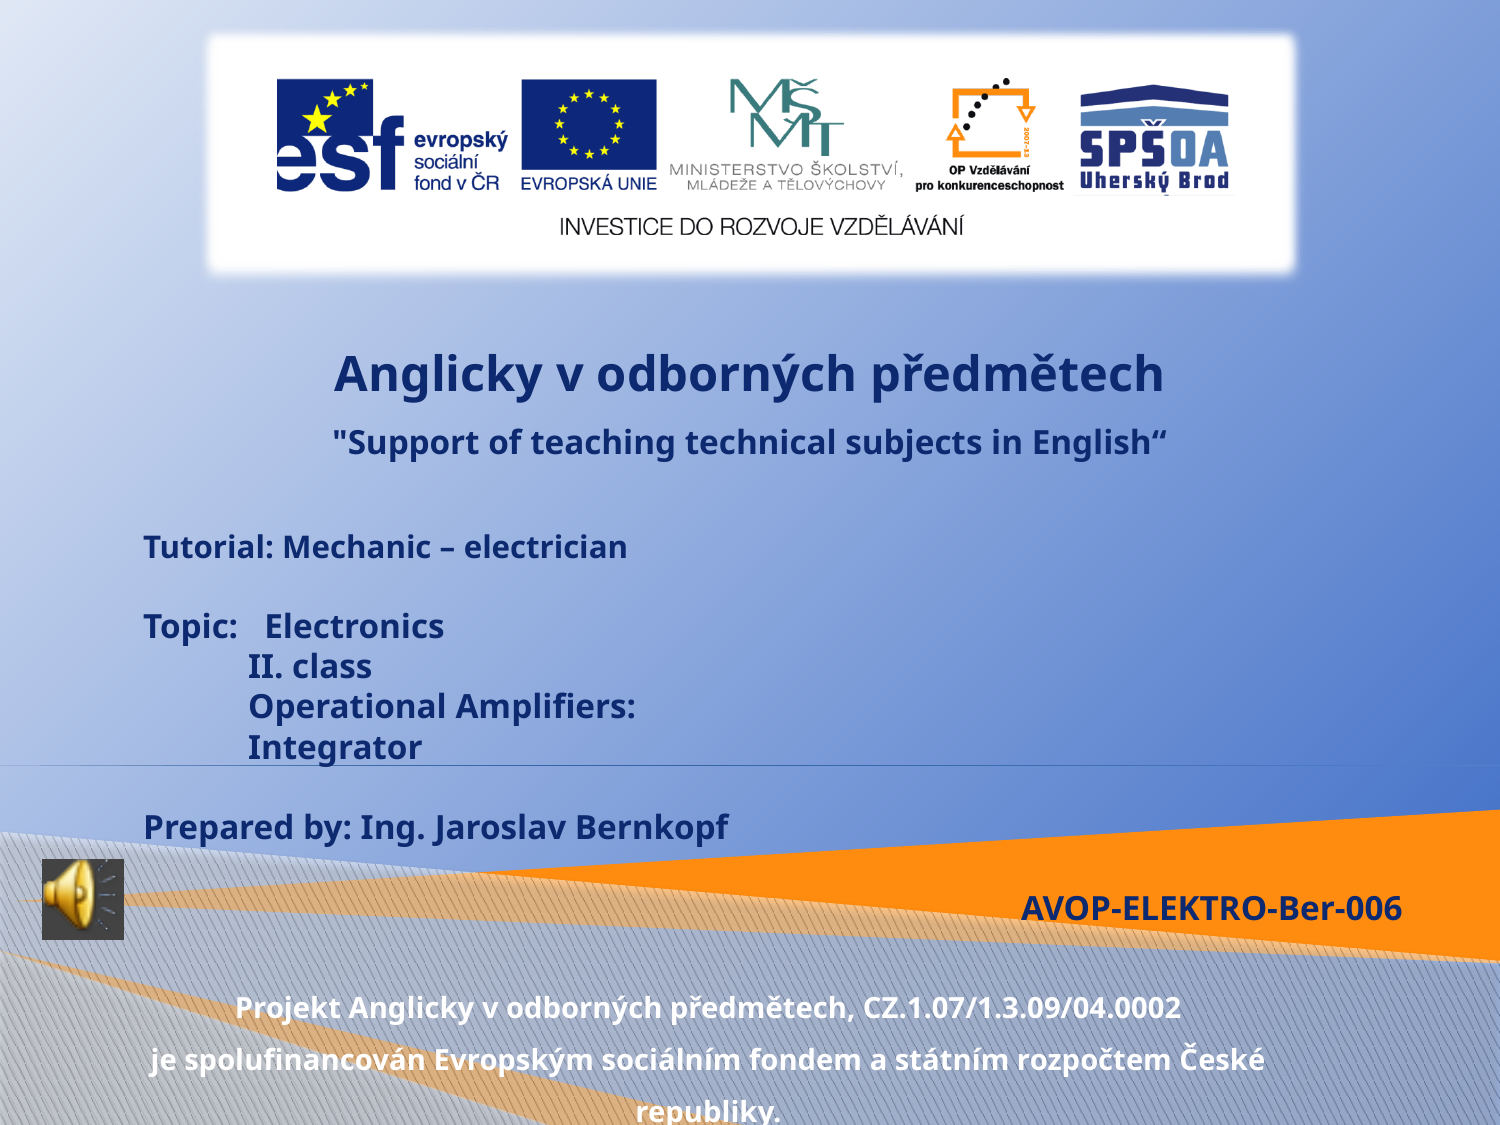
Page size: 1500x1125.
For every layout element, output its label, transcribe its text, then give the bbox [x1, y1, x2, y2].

picture [41, 857, 125, 942]
title Anglicky v odborných předmětech "Support of teaching technical subjects in English“ [206, 302, 1294, 469]
picture [277, 78, 1236, 235]
text_box Projekt Anglicky v odborných předmětech, CZ.1.07/1.3.09/04.0002 je spolufinancován Evropským sociálním fondem a státním rozpočtem České republiky. [64, 964, 1353, 1125]
text_box [218, 42, 1282, 256]
subtitle Tutorial: Mechanic – electrician Topic: Electronics II. class Operational Amplifiers: Integrator Prepared by: Ing. Jaroslav Bernkopf AVOP-ELEKTRO-Ber-006 [135, 527, 1411, 846]
